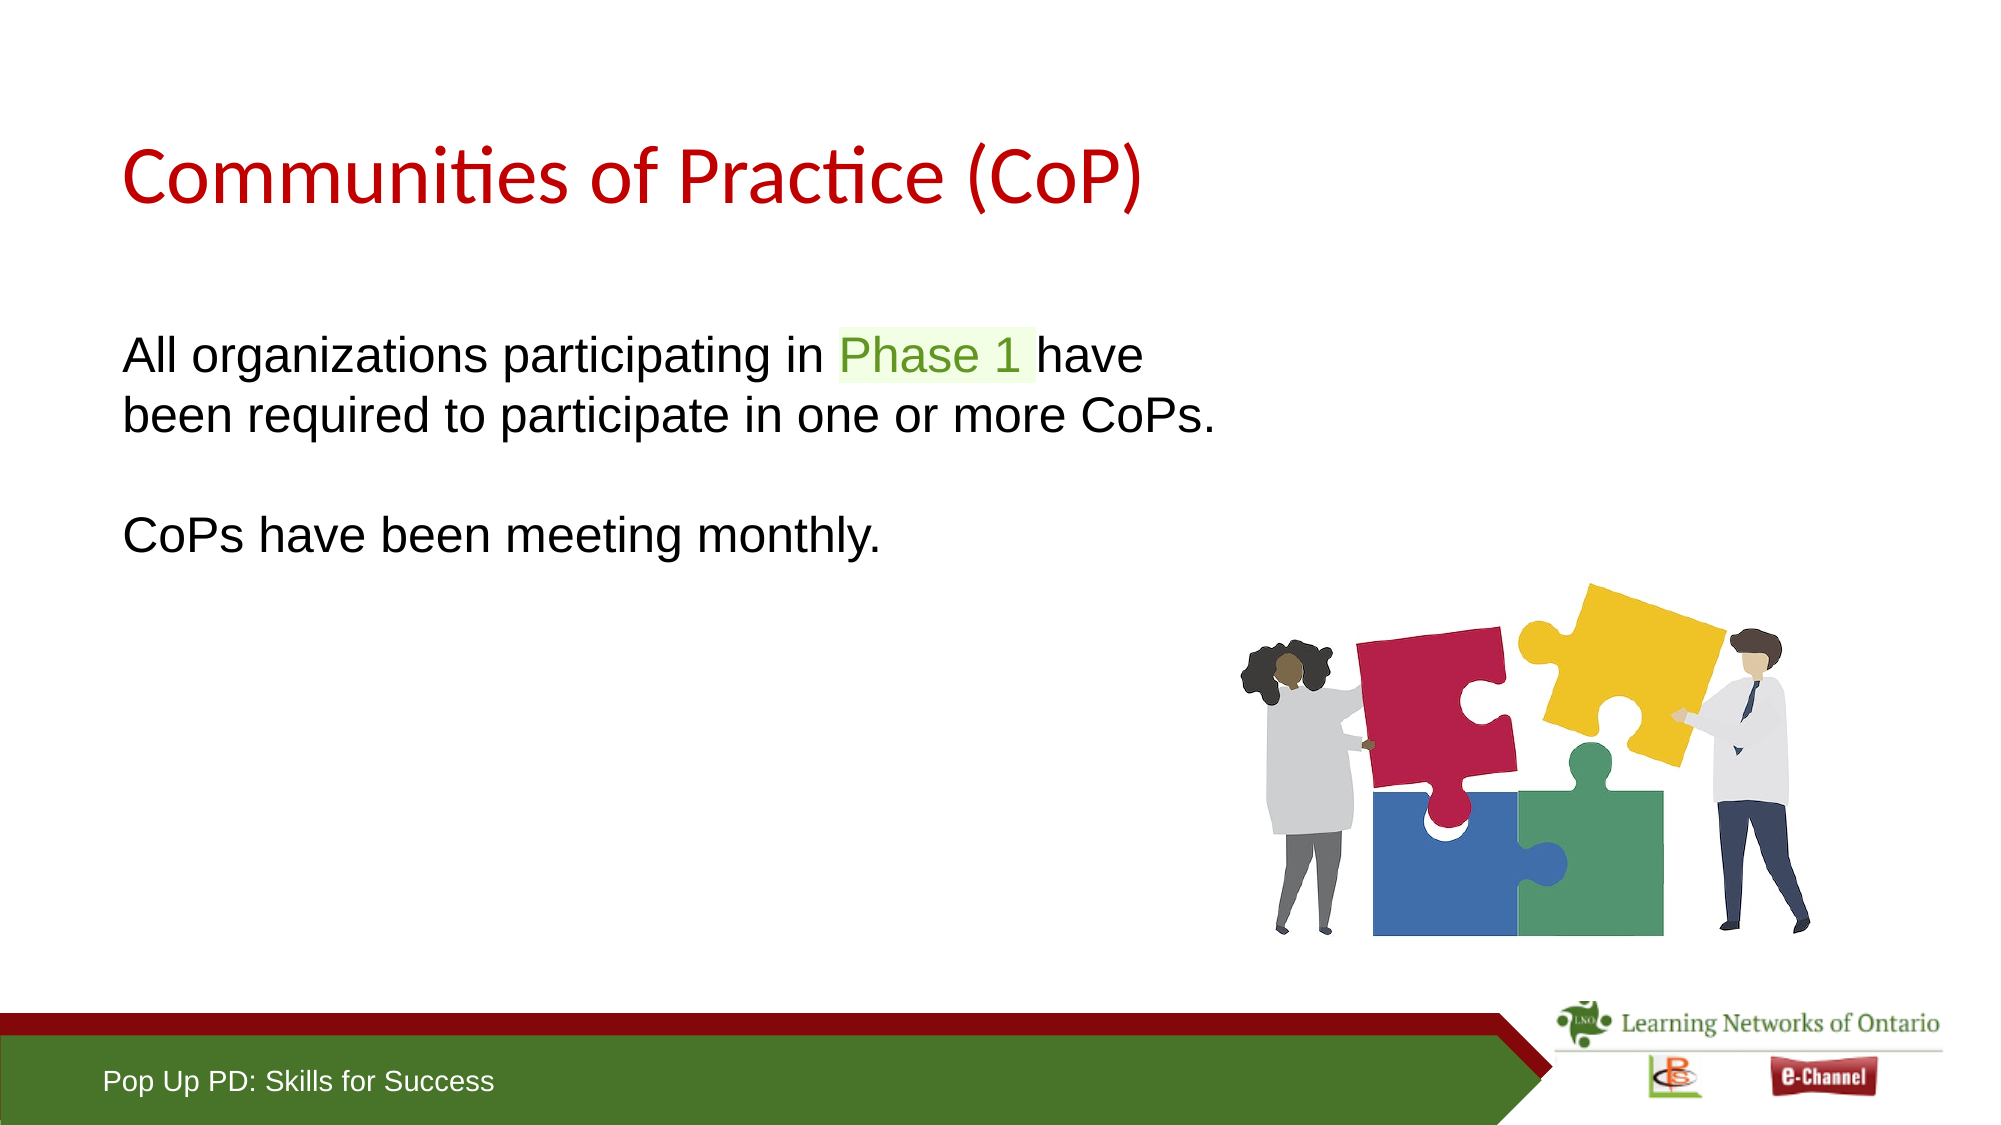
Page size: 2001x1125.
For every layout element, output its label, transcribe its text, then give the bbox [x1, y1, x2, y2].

title Communities of Practice (CoP) [107, 68, 1212, 286]
text_box All organizations participating in Phase 1 have been required to participate in one or more CoPs. CoPs have been meeting monthly. [107, 314, 1248, 570]
picture [1176, 520, 1962, 1104]
